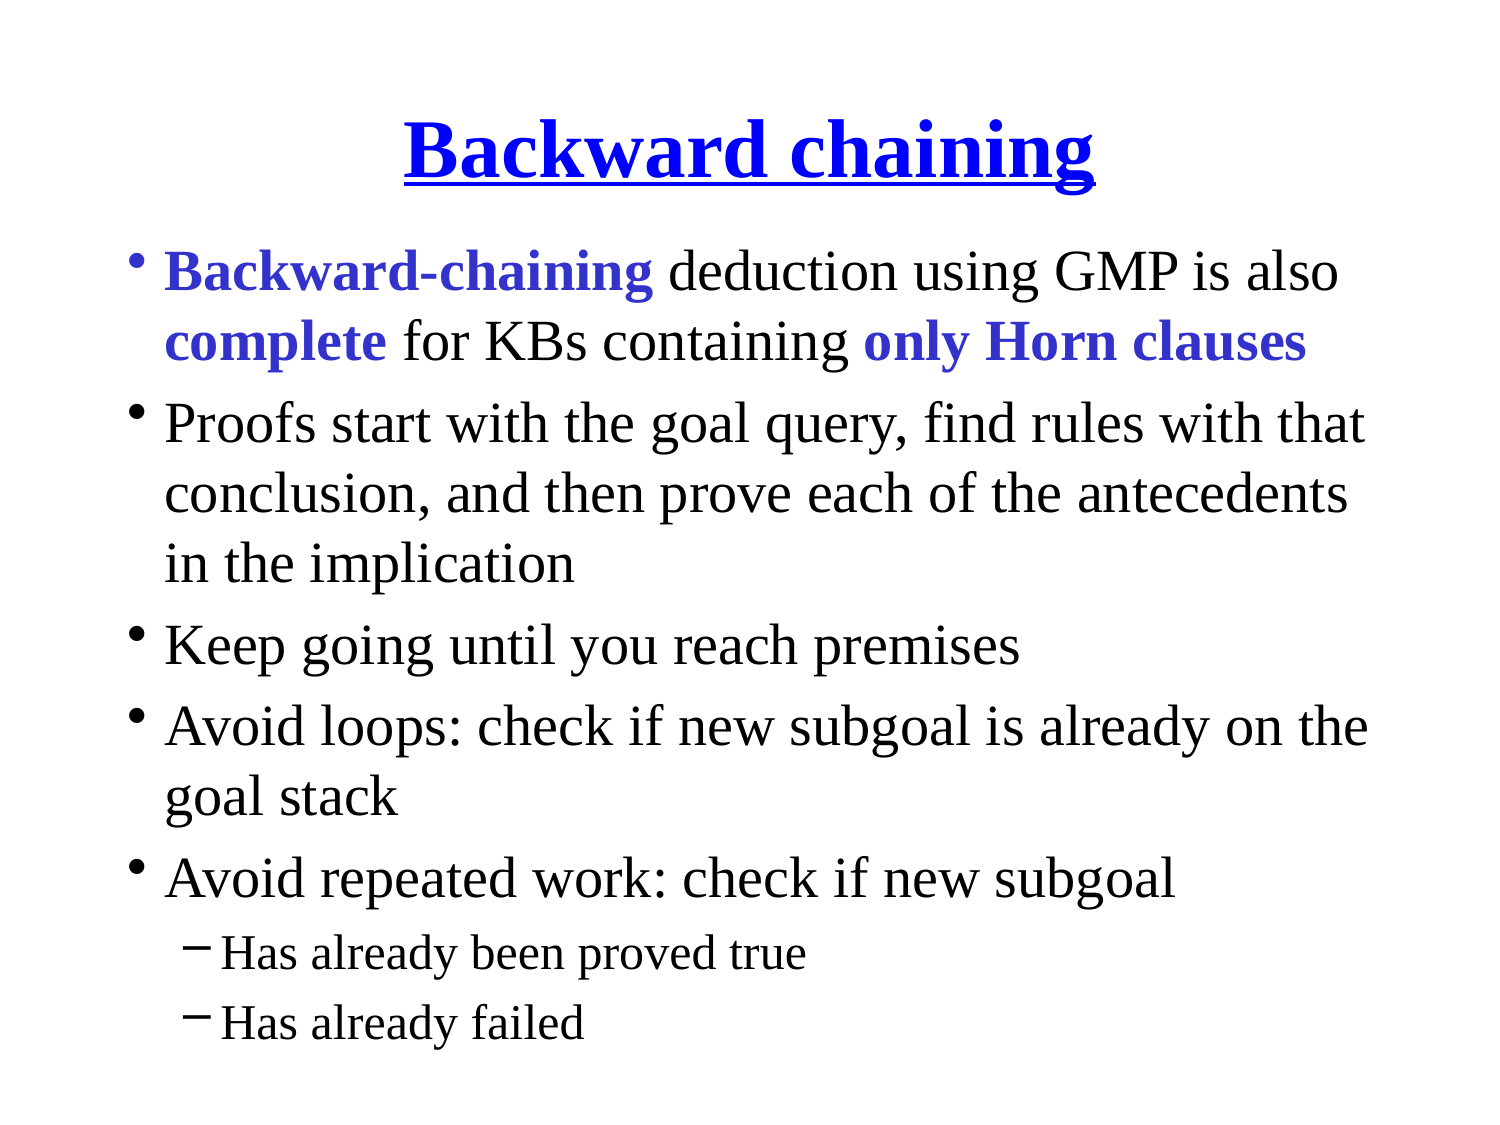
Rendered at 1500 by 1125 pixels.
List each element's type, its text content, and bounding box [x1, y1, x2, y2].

title Backward chaining [112, 50, 1388, 224]
list Backward-chaining deduction using GMP is also complete for KBs containing only Horn clauses Proofs start with the goal query, find rules with that conclusion, and then prove each of the antecedents in the implication Keep going until you reach premises Avoid loops: check if new subgoal is already on the goal stack Avoid repeated work: check if new subgoal Has already been proved true Has already failed [112, 224, 1388, 1088]
